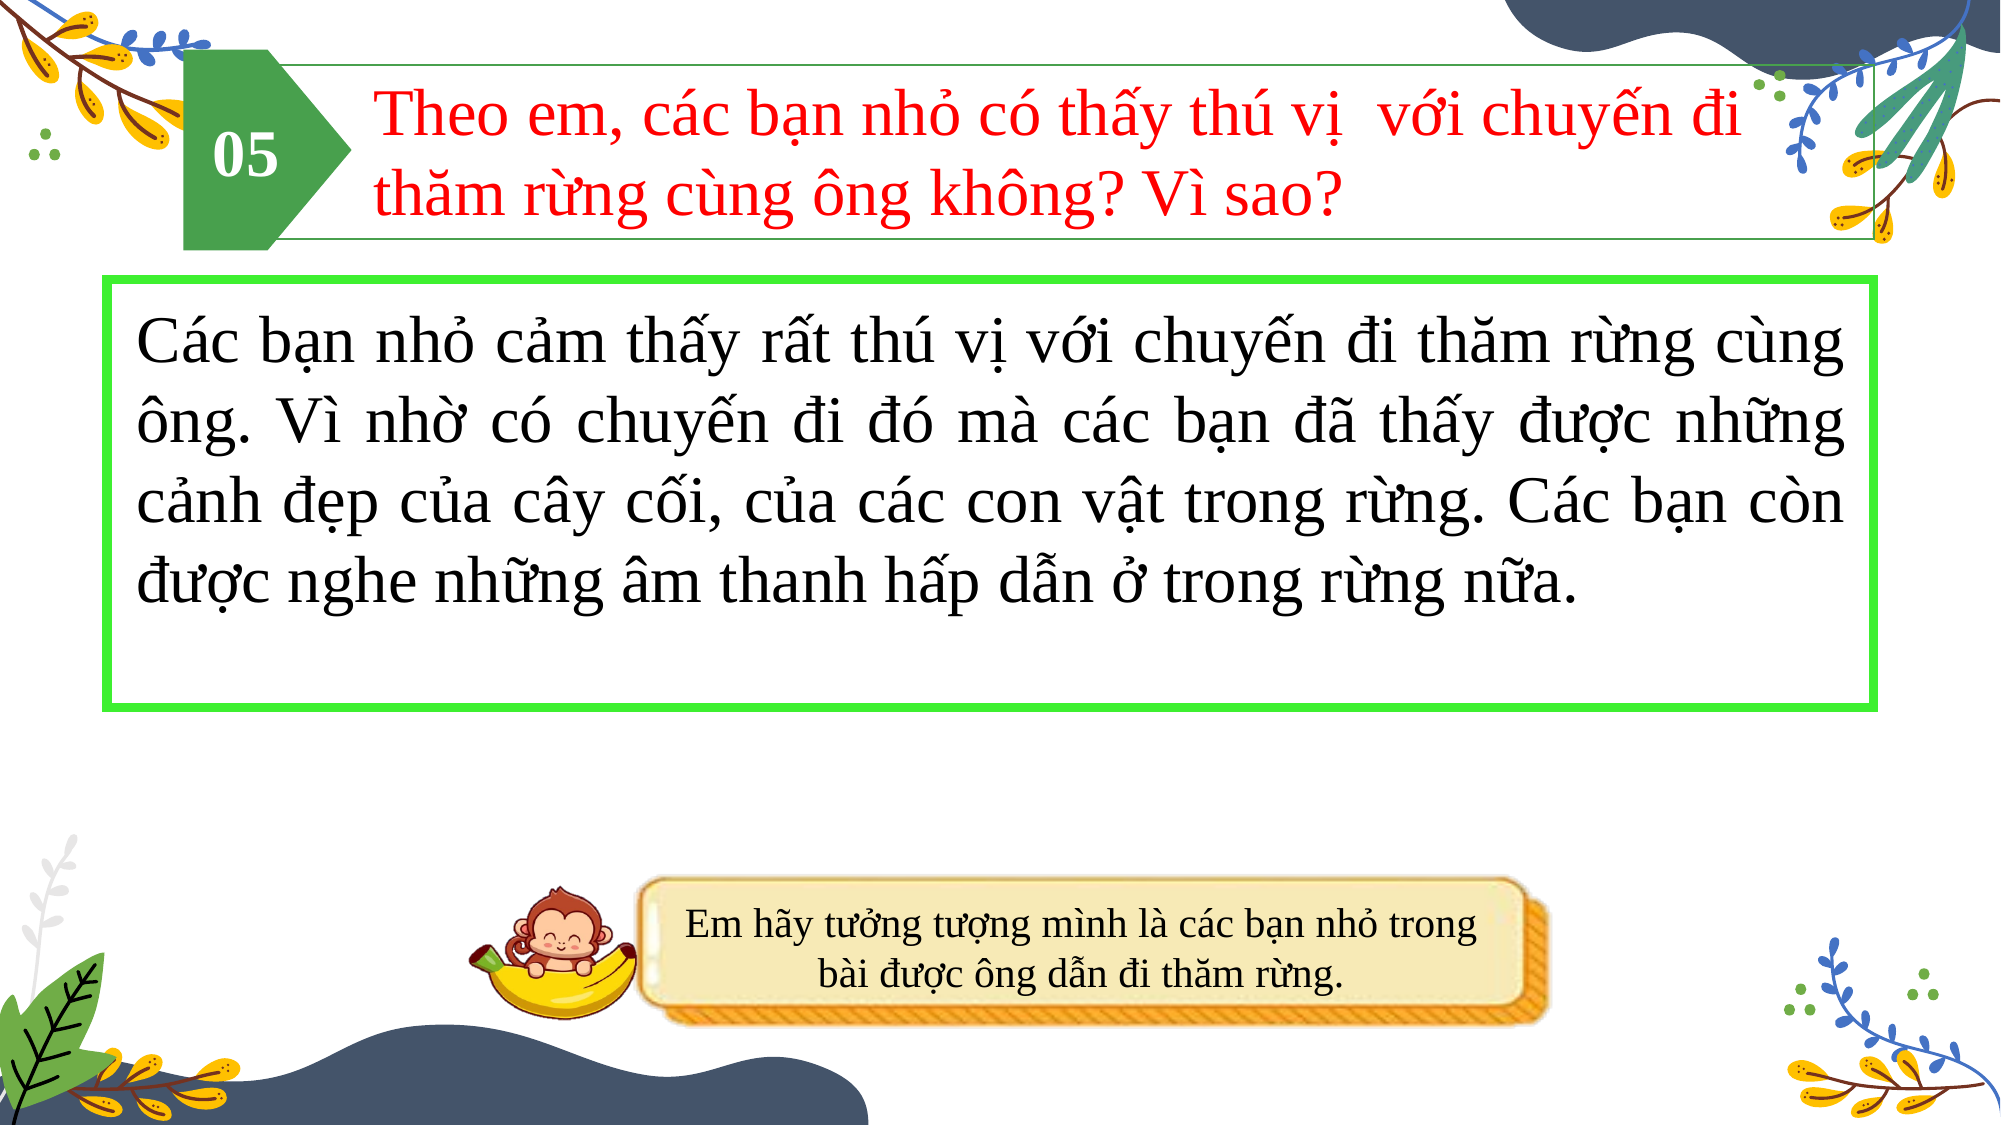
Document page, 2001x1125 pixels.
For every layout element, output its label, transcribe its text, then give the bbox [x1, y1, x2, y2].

text_box [106, 279, 1875, 709]
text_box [183, 49, 1874, 251]
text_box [437, 603, 1604, 1125]
text_box [499, 437, 1500, 500]
text_box Các bạn nhỏ cảm thấy rất thú vị với chuyến đi thăm rừng cùng ông. Vì nhờ có chuyến đi đó mà các bạn đã thấy được những cảnh đẹp của cây cối, của các con vật trong rừng. Các bạn còn được nghe những âm thanh hấp dẫn ở trong rừng nữa. [121, 288, 1864, 624]
